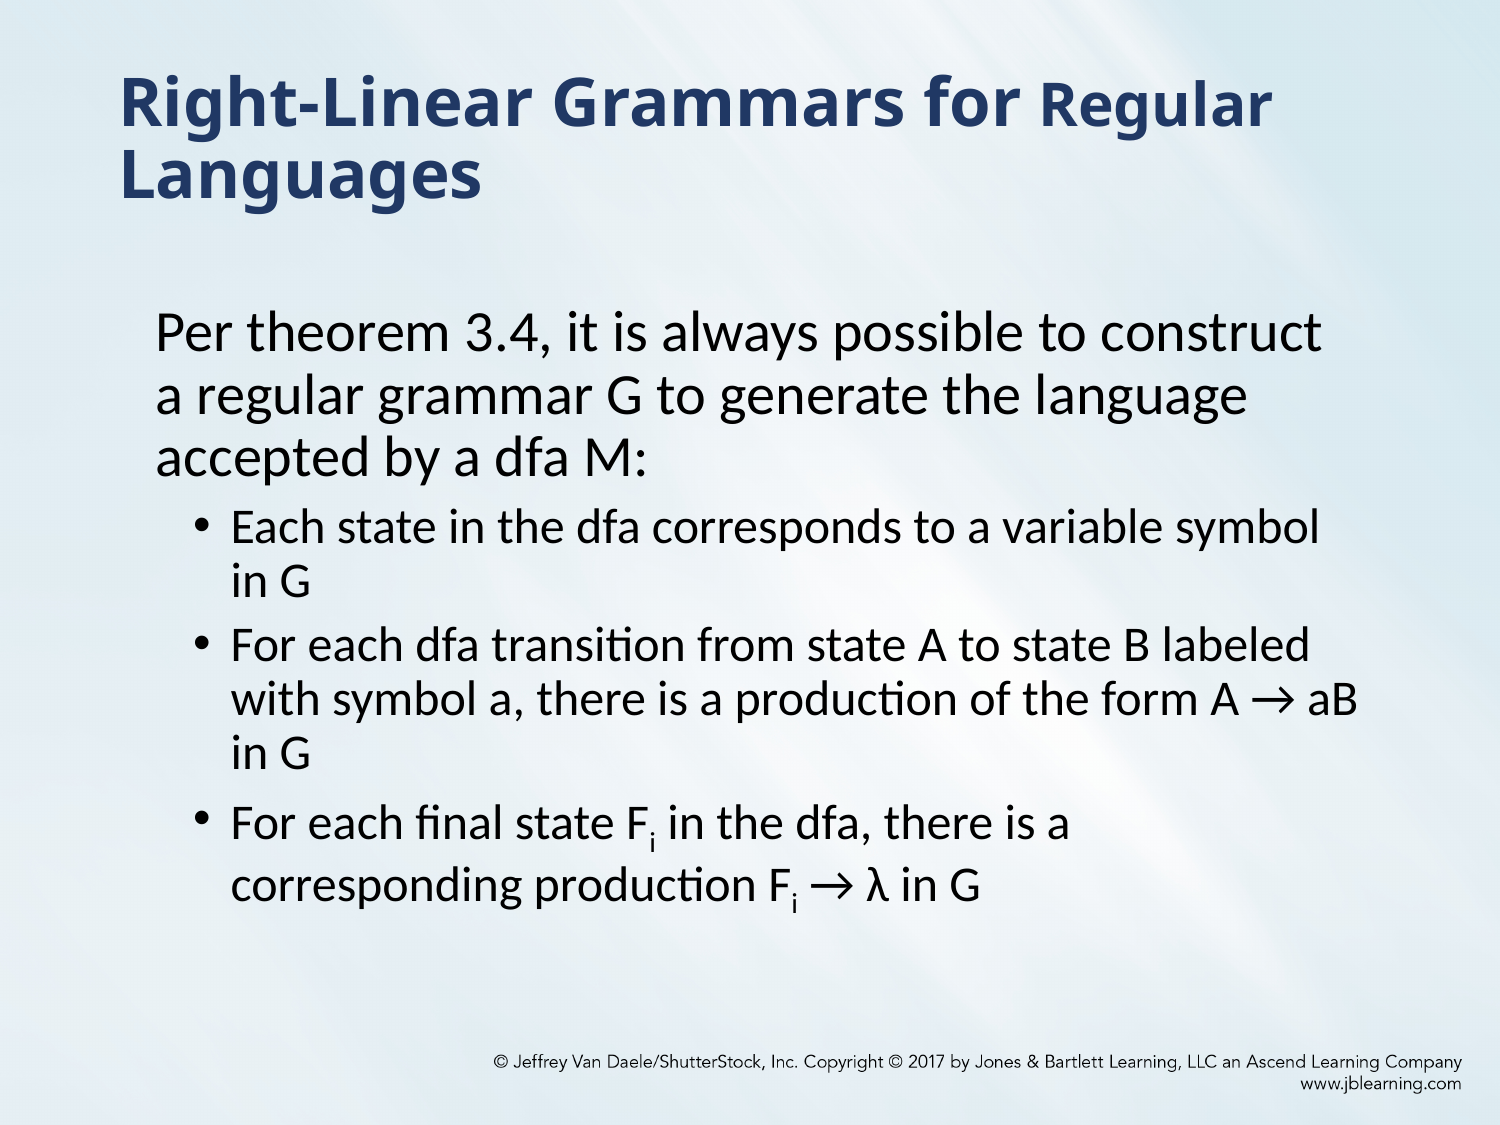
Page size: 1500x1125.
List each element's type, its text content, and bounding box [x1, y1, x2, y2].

picture [0, 0, 1500, 1125]
list Per theorem 3.4, it is always possible to construct a regular grammar G to generate the language accepted by a dfa M: Each state in the dfa corresponds to a variable symbol in G For each dfa transition from state A to state B labeled with symbol a, there is a production of the form A → aB in G For each final state Fi in the dfa, there is a corresponding production Fi → λ in G [103, 293, 1378, 987]
title Right-Linear Grammars for Regular Languages [103, 59, 1397, 222]
